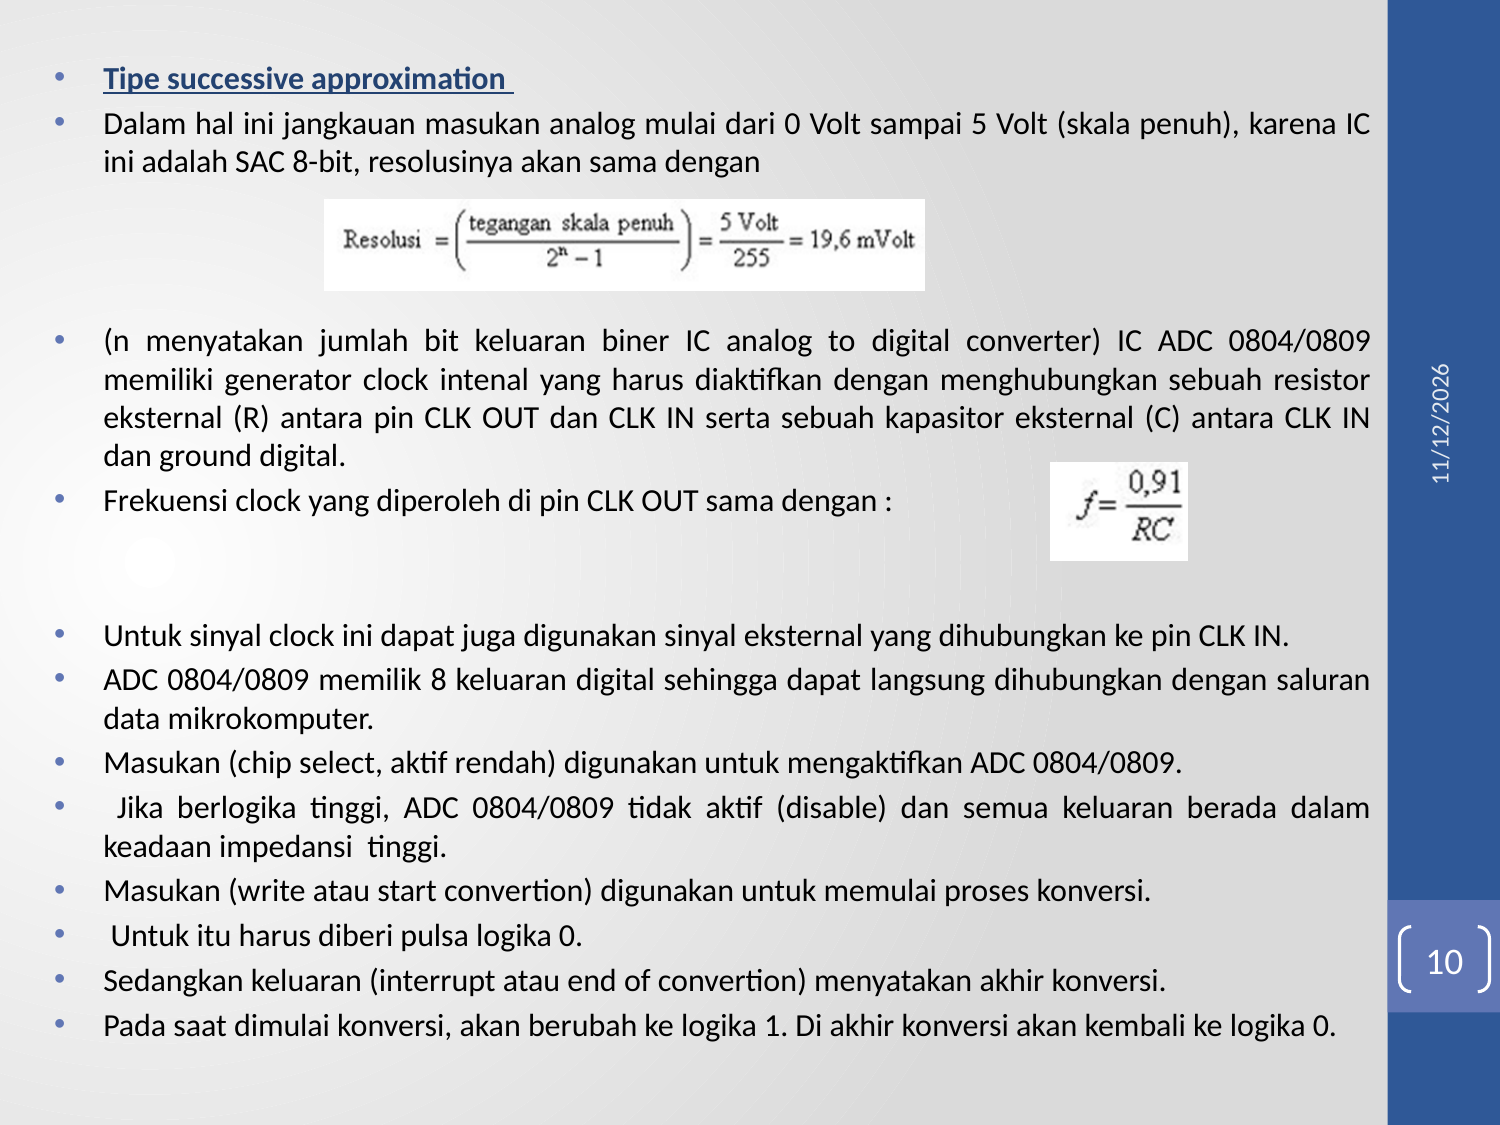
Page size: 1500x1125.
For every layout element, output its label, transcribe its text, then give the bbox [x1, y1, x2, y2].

list Tipe successive approximation Dalam hal ini jangkauan masukan analog mulai dari 0 Volt sampai 5 Volt (skala penuh), karena IC ini adalah SAC 8-bit, resolusinya akan sama dengan (n menyatakan jumlah bit keluaran biner IC analog to digital converter) IC ADC 0804/0809 memiliki generator clock intenal yang harus diaktifkan dengan menghubungkan sebuah resistor eksternal (R) antara pin CLK OUT dan CLK IN serta sebuah kapasitor eksternal (C) antara CLK IN dan ground digital. Frekuensi clock yang diperoleh di pin CLK OUT sama dengan : Untuk sinyal clock ini dapat juga digunakan sinyal eksternal yang dihubungkan ke pin CLK IN. ADC 0804/0809 memilik 8 keluaran digital sehingga dapat langsung dihubungkan dengan saluran data mikrokomputer. Masukan (chip select, aktif rendah) digunakan untuk mengaktifkan ADC 0804/0809. Jika berlogika tinggi, ADC 0804/0809 tidak aktif (disable) dan semua keluaran berada dalam keadaan impedansi tinggi. Masukan (write atau start convertion) digunakan untuk memulai proses konversi. Untuk itu harus diberi pulsa logika 0. Sedangkan keluaran (interrupt atau end of convertion) menyatakan akhir konversi. Pada saat dimulai konversi, akan berubah ke logika 1. Di akhir konversi akan kembali ke logika 0. [37, 50, 1388, 1075]
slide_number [1408, 100, 1469, 501]
slide_number 10 [1397, 925, 1492, 994]
picture [1049, 461, 1188, 562]
picture [324, 199, 926, 291]
